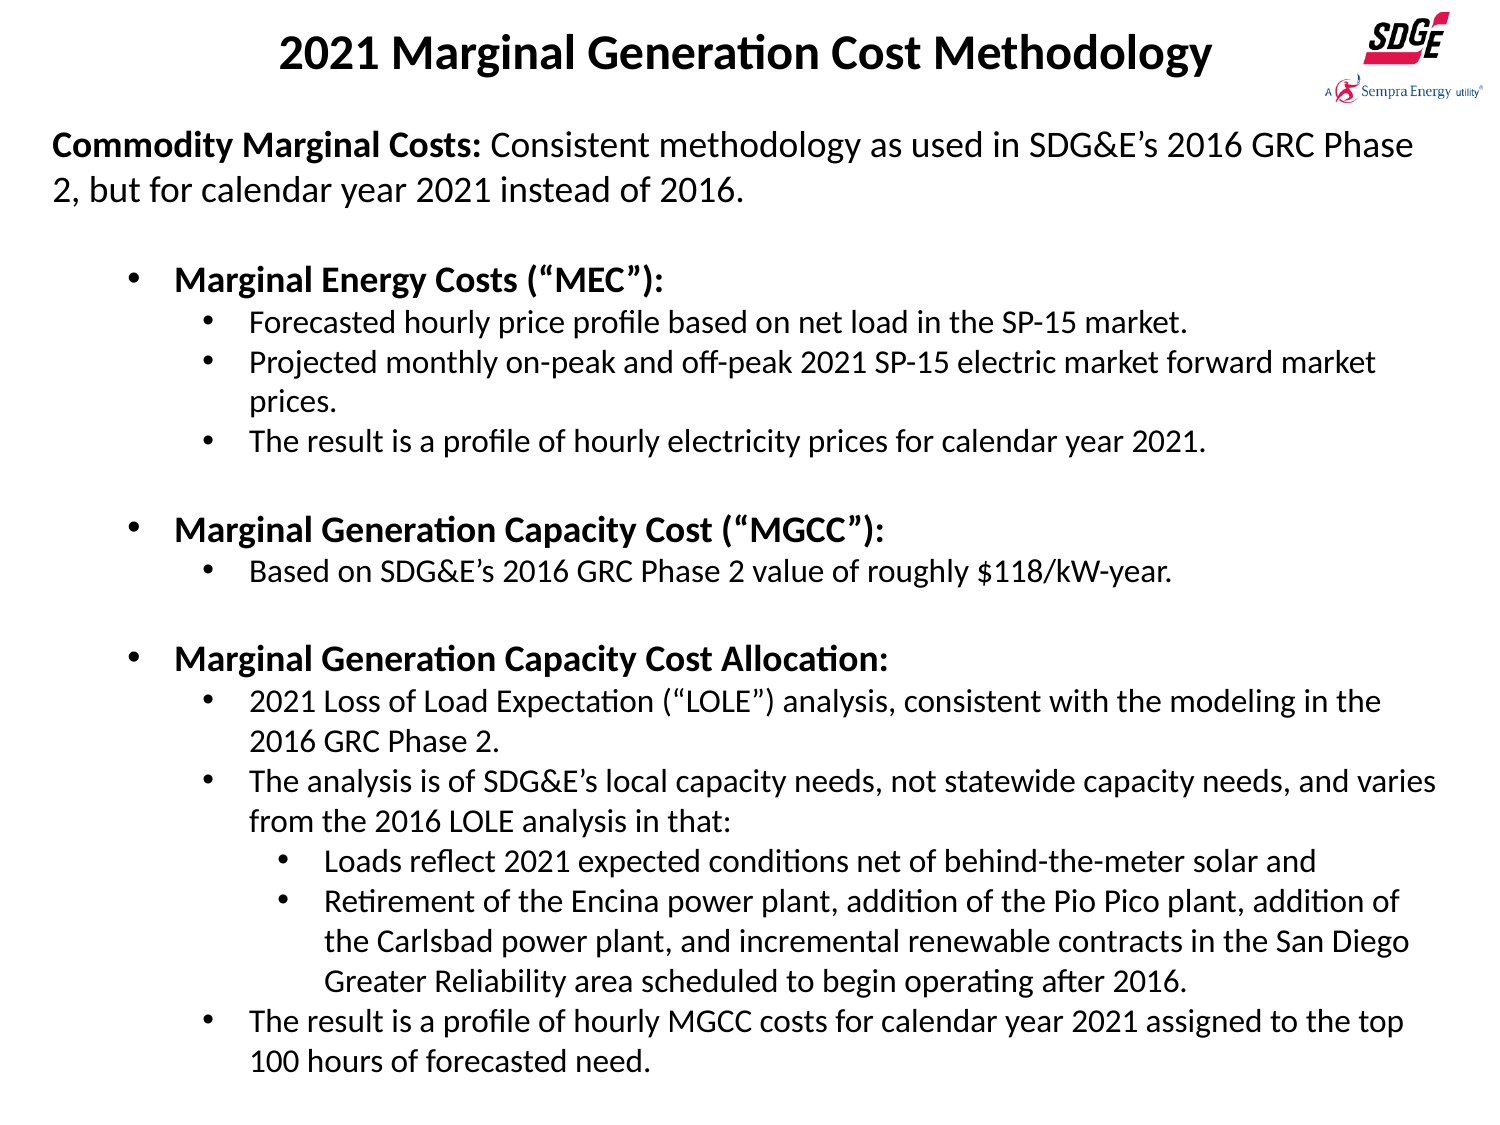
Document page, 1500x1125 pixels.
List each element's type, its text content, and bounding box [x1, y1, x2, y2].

picture [1324, 12, 1483, 103]
text_box 2021 Marginal Generation Cost Methodology [263, 12, 1237, 88]
text_box Commodity Marginal Costs: Consistent methodology as used in SDG&E’s 2016 GRC Phase 2, but for calendar year 2021 instead of 2016. Marginal Energy Costs (“MEC”): Forecasted hourly price profile based on net load in the SP-15 market. Projected monthly on-peak and off-peak 2021 SP-15 electric market forward market prices. The result is a profile of hourly electricity prices for calendar year 2021. Marginal Generation Capacity Cost (“MGCC”): Based on SDG&E’s 2016 GRC Phase 2 value of roughly $118/kW-year. Marginal Generation Capacity Cost Allocation: 2021 Loss of Load Expectation (“LOLE”) analysis, consistent with the modeling in the 2016 GRC Phase 2. The analysis is of SDG&E’s local capacity needs, not statewide capacity needs, and varies from the 2016 LOLE analysis in that: Loads reflect 2021 expected conditions net of behind-the-meter solar and Retirement of the Encina power plant, addition of the Pio Pico plant, addition of the Carlsbad power plant, and incremental renewable contracts in the San Diego Greater Reliability area scheduled to begin operating after 2016. The result is a profile of hourly MGCC costs for calendar year 2021 assigned to the top 100 hours of forecasted need. [37, 112, 1463, 1086]
